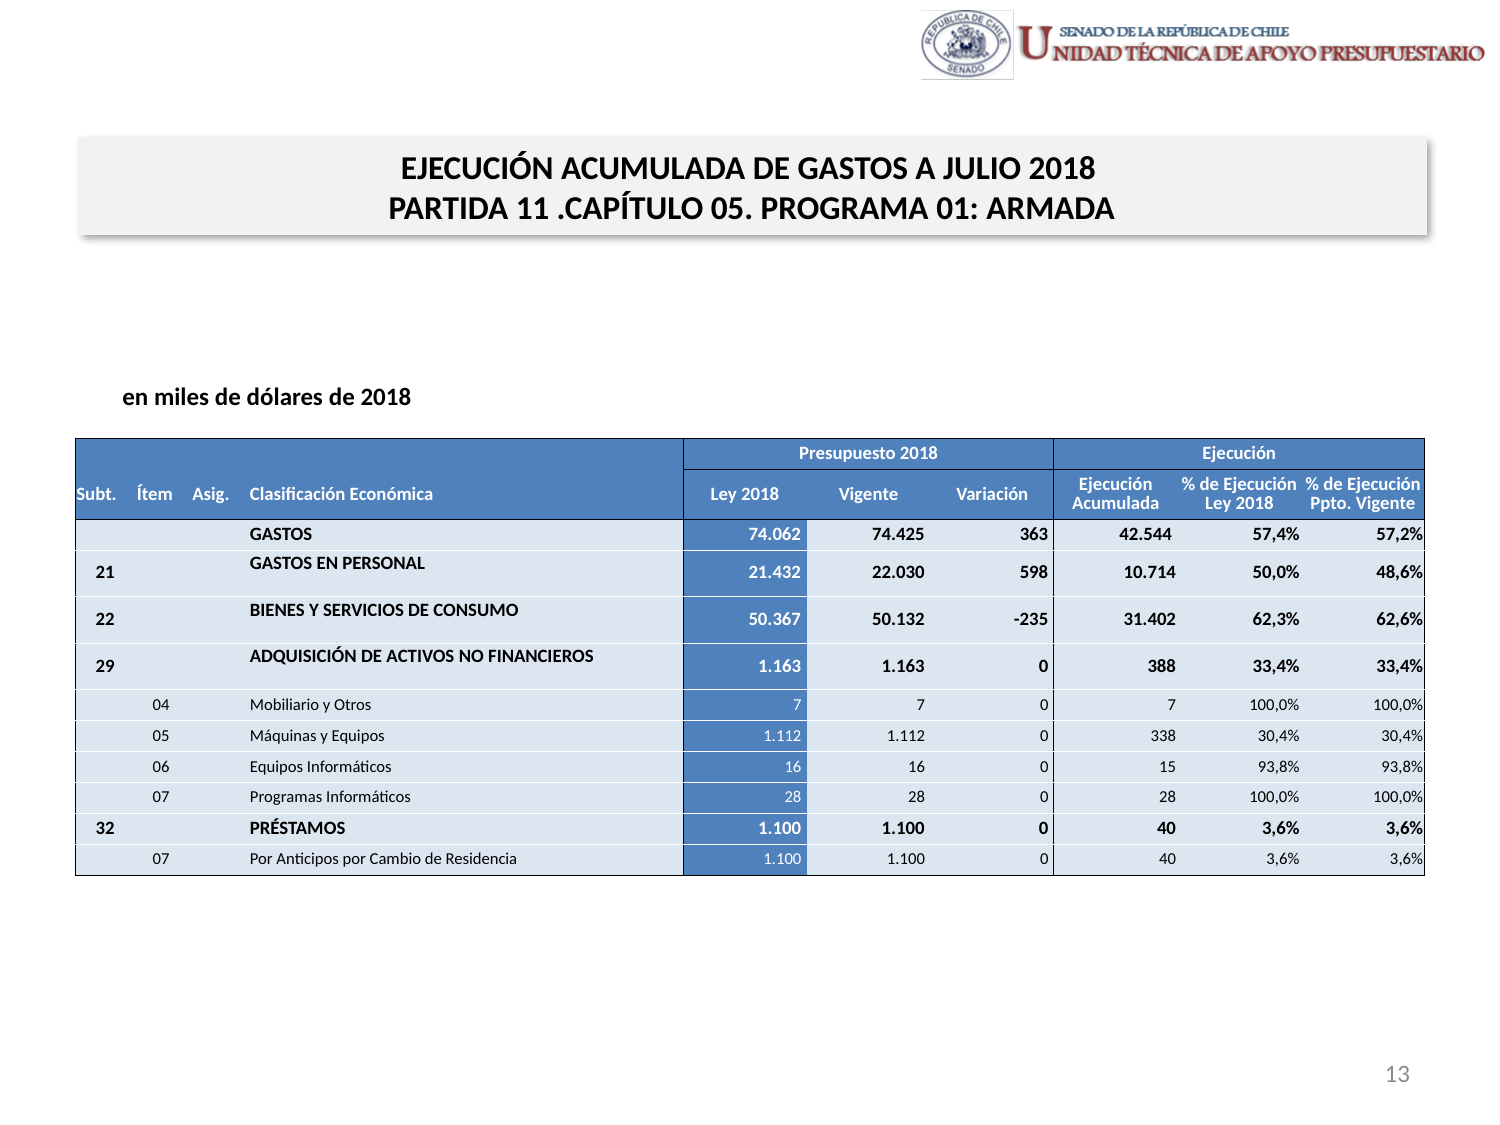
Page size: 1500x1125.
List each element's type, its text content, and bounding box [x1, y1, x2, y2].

table_cell 30,4% [1178, 721, 1301, 751]
table_cell 28 [684, 783, 807, 813]
table_cell Asig. [191, 470, 248, 519]
table_cell Subt. [76, 470, 135, 519]
table_cell 1.112 [807, 721, 930, 751]
table_cell -235 [930, 597, 1053, 643]
table_cell 100,0% [1178, 783, 1301, 813]
table_cell 22 [76, 597, 135, 643]
table_cell 22.030 [807, 551, 930, 596]
table_cell [191, 814, 248, 844]
table_cell 0 [930, 814, 1053, 844]
table_header Ejecución [1054, 439, 1424, 469]
table_cell [191, 783, 248, 813]
table_cell 05 [135, 721, 191, 751]
table_cell [191, 752, 248, 782]
table_cell 62,6% [1301, 597, 1424, 643]
table_cell 0 [930, 752, 1053, 782]
table_cell 100,0% [1178, 690, 1301, 720]
table_cell 3,6% [1301, 814, 1424, 844]
table_cell 29 [76, 644, 135, 689]
table_cell [76, 783, 135, 813]
table_cell 0 [930, 690, 1053, 720]
table_cell 32 [76, 814, 135, 844]
table_cell 363 [930, 520, 1053, 550]
table_cell ADQUISICIÓN DE ACTIVOS NO FINANCIEROS [248, 644, 683, 689]
table_cell 1.163 [807, 644, 930, 689]
table_cell [191, 644, 248, 689]
slide_number 13 [1074, 1042, 1425, 1103]
table_cell 50.132 [807, 597, 930, 643]
table_header [76, 439, 135, 470]
table_cell 93,8% [1178, 752, 1301, 782]
table_cell 40 [1054, 845, 1178, 875]
table_cell 0 [930, 845, 1053, 875]
table_cell Vigente [807, 470, 930, 519]
table_cell 31.402 [1054, 597, 1178, 643]
table_cell [135, 597, 191, 643]
table_cell 1.100 [684, 814, 807, 844]
table_cell 57,2% [1301, 520, 1424, 550]
table_cell Mobiliario y Otros [248, 690, 683, 720]
table_cell 15 [1054, 752, 1178, 782]
table_cell 3,6% [1178, 814, 1301, 844]
table_cell [191, 845, 248, 875]
table_cell 40 [1054, 814, 1178, 844]
table_cell Clasificación Económica [248, 470, 683, 519]
table_cell [191, 597, 248, 643]
table_cell 07 [135, 845, 191, 875]
table_cell Variación [930, 470, 1053, 519]
table_cell 598 [930, 551, 1053, 596]
footer Fuente: Elaboración propia en base a Informes de ejecución presupuestaria mensual de DIPRES [105, 876, 1388, 883]
table_cell 1.163 [684, 644, 807, 689]
table_cell 04 [135, 690, 191, 720]
table_cell 50,0% [1178, 551, 1301, 596]
table_cell PRÉSTAMOS [248, 814, 683, 844]
table_cell GASTOS [248, 520, 683, 550]
table_cell 21 [76, 551, 135, 596]
table_cell [135, 551, 191, 596]
table_cell [76, 721, 135, 751]
table_cell Ítem [135, 470, 191, 519]
table_header [248, 439, 683, 470]
table_cell 33,4% [1301, 644, 1424, 689]
table_cell Máquinas y Equipos [248, 721, 683, 751]
table_header Presupuesto 2018 [684, 439, 1053, 469]
table_cell GASTOS EN PERSONAL [248, 551, 683, 596]
table_cell 74.062 [684, 520, 807, 550]
table_cell Ley 2018 [684, 470, 807, 519]
table_cell 42.544 [1054, 520, 1178, 550]
table_cell Equipos Informáticos [248, 752, 683, 782]
table_cell [191, 520, 248, 550]
table_header [135, 439, 191, 470]
table_cell 30,4% [1301, 721, 1424, 751]
table_cell 388 [1054, 644, 1178, 689]
table_cell Ejecución Acumulada [1054, 470, 1178, 519]
table_cell [135, 520, 191, 550]
table_cell 3,6% [1301, 845, 1424, 875]
table_cell 07 [135, 783, 191, 813]
table_cell [135, 644, 191, 689]
table_cell 10.714 [1054, 551, 1178, 596]
table_cell 1.100 [807, 814, 930, 844]
table_cell 0 [930, 783, 1053, 813]
table_cell 100,0% [1301, 783, 1424, 813]
table_cell BIENES Y SERVICIOS DE CONSUMO [248, 597, 683, 643]
table_cell 0 [930, 644, 1053, 689]
table_cell [76, 845, 135, 875]
table_cell 1.100 [684, 845, 807, 875]
table_cell 1.112 [684, 721, 807, 751]
table_cell [76, 690, 135, 720]
table_cell 16 [807, 752, 930, 782]
table_cell 7 [684, 690, 807, 720]
table_cell % de Ejecución Ppto. Vigente [1301, 470, 1424, 519]
text_box EJECUCIÓN ACUMULADA DE GASTOS A JULIO 2018 PARTIDA 11 .CAPÍTULO 05. PROGRAMA 01: ARMADA [78, 138, 1426, 234]
table_cell 0 [930, 721, 1053, 751]
table_cell 338 [1054, 721, 1178, 751]
table_cell 16 [684, 752, 807, 782]
text_box en miles de dólares de 2018 [107, 373, 1365, 421]
table_cell [76, 752, 135, 782]
table_cell 7 [1054, 690, 1178, 720]
table_cell Por Anticipos por Cambio de Residencia [248, 845, 683, 875]
table_cell 74.425 [807, 520, 930, 550]
table_cell 100,0% [1301, 690, 1424, 720]
table_cell [191, 721, 248, 751]
table_cell % de Ejecución Ley 2018 [1178, 470, 1301, 519]
table_cell [76, 520, 135, 550]
table_cell [191, 551, 248, 596]
table_cell 57,4% [1178, 520, 1301, 550]
table_cell 1.100 [807, 845, 930, 875]
table_header [191, 439, 248, 470]
table_cell 33,4% [1178, 644, 1301, 689]
table_cell 7 [807, 690, 930, 720]
table_cell 50.367 [684, 597, 807, 643]
table_cell 21.432 [684, 551, 807, 596]
table_cell Programas Informáticos [248, 783, 683, 813]
table_cell 06 [135, 752, 191, 782]
table_cell 93,8% [1301, 752, 1424, 782]
table_cell 3,6% [1178, 845, 1301, 875]
table_cell 48,6% [1301, 551, 1424, 596]
table_cell 28 [807, 783, 930, 813]
table_cell 28 [1054, 783, 1178, 813]
table_cell [191, 690, 248, 720]
table_cell [135, 814, 191, 844]
picture [921, 0, 1500, 113]
table_cell 62,3% [1178, 597, 1301, 643]
